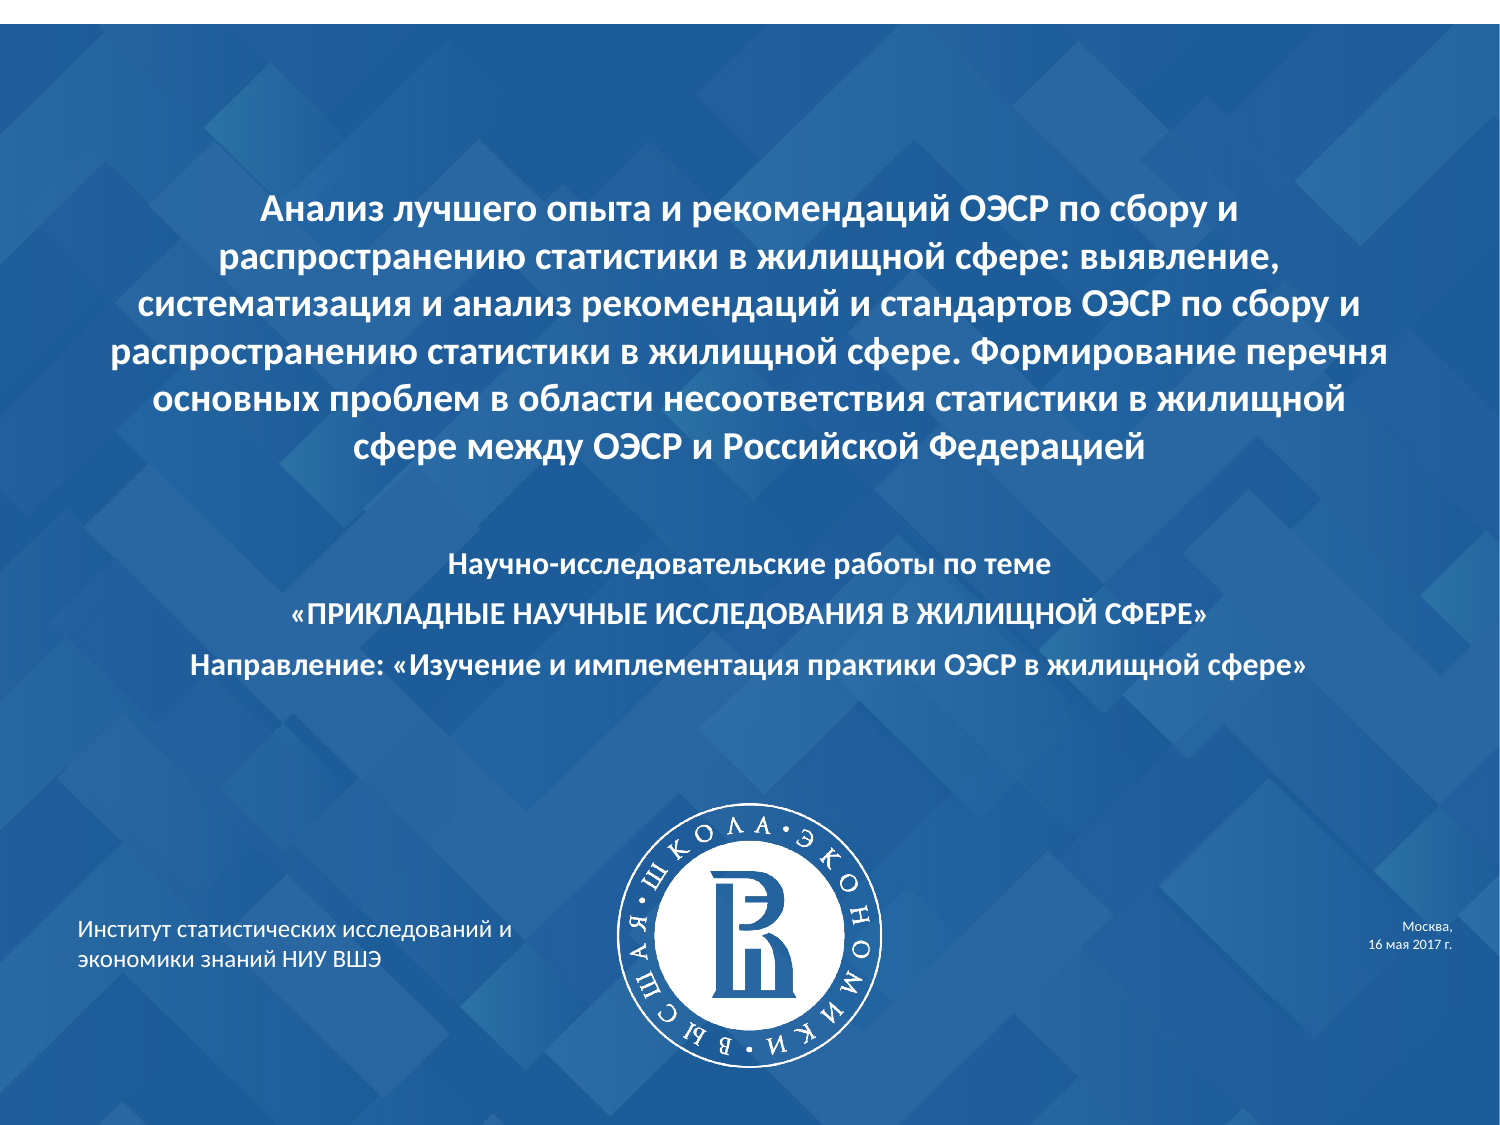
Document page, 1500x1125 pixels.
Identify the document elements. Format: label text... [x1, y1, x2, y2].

list Научно-исследовательские работы по теме «ПРИКЛАДНЫЕ НАУЧНЫЕ ИССЛЕДОВАНИЯ В ЖИЛИЩНОЙ СФЕРЕ» Направление: «Изучение и имплементация практики ОЭСР в жилищной сфере» [57, 535, 1443, 691]
list Москва, 16 мая 2017 г. [1180, 909, 1468, 960]
title Анализ лучшего опыта и рекомендаций ОЭСР по сбору и распространению статистики в жилищной сфере: выявление, систематизация и анализ рекомендаций и стандартов ОЭСР по сбору и распространению статистики в жилищной сфере. Формирование перечня основных проблем в области несоответствия статистики в жилищной сфере между ОЭСР и Российской Федерацией [103, 128, 1397, 521]
picture [0, 24, 1500, 1125]
text_box Институт статистических исследований и экономики знаний НИУ ВШЭ [63, 909, 570, 976]
